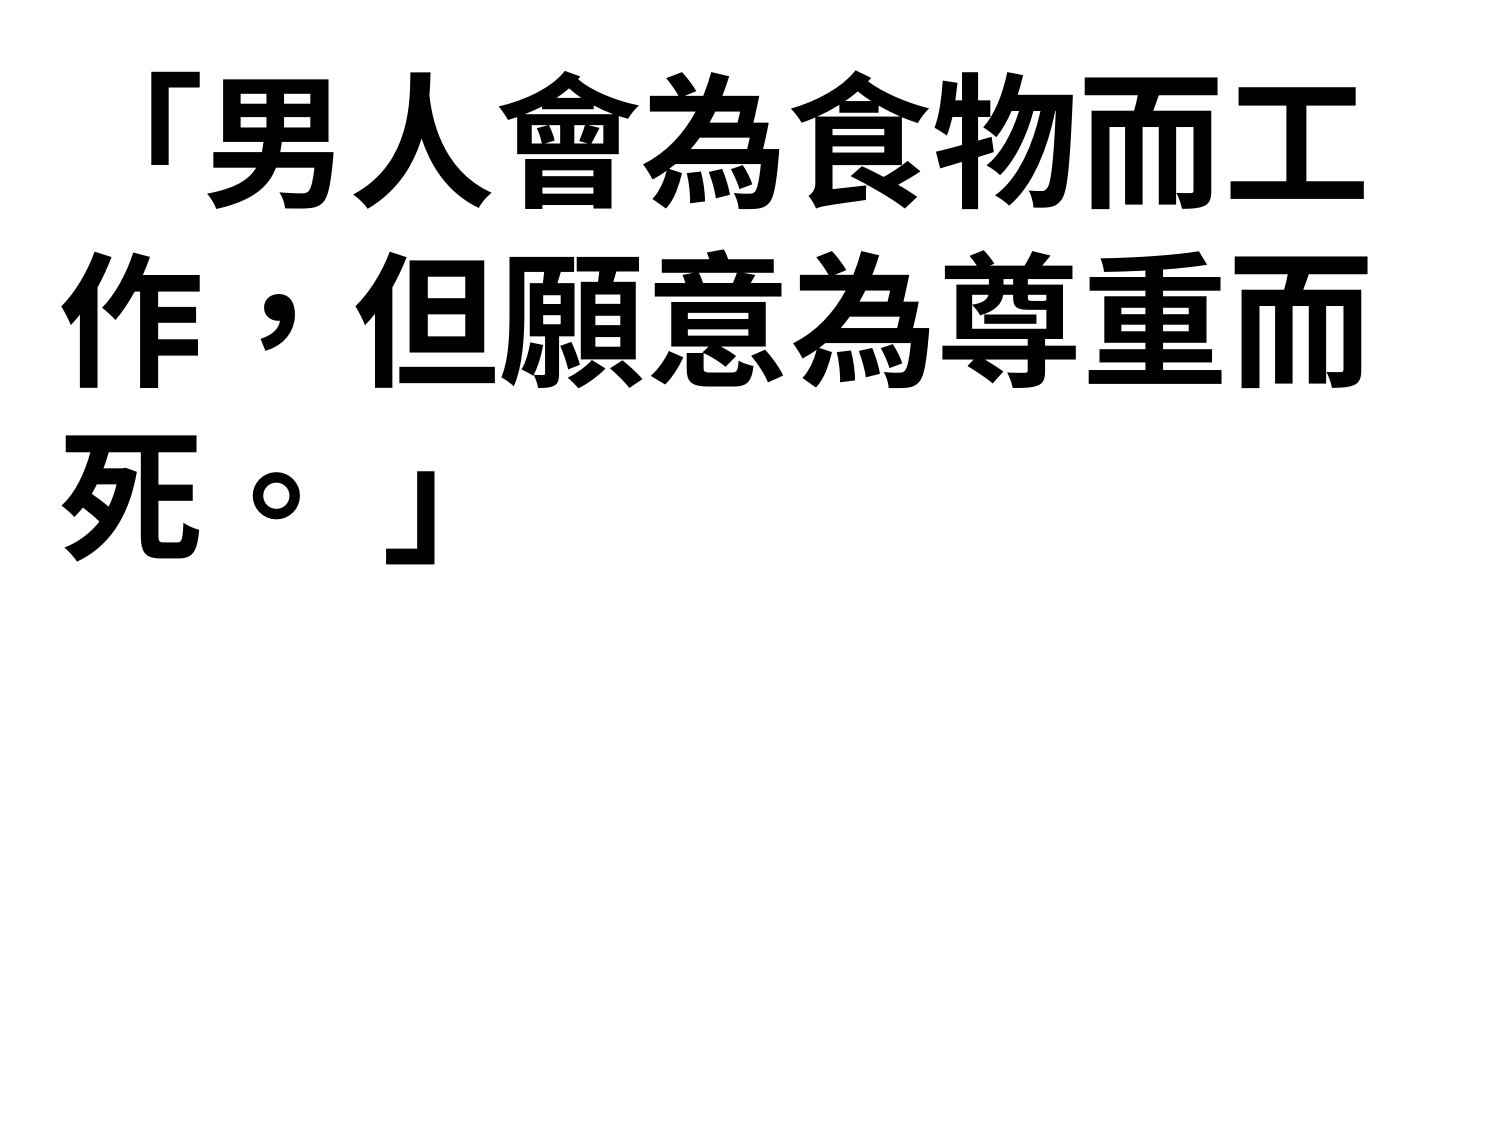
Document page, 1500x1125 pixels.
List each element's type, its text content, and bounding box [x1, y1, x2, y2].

list 「男人會為食物而工作，但願意為尊重而死。 」 [43, 42, 1400, 1043]
